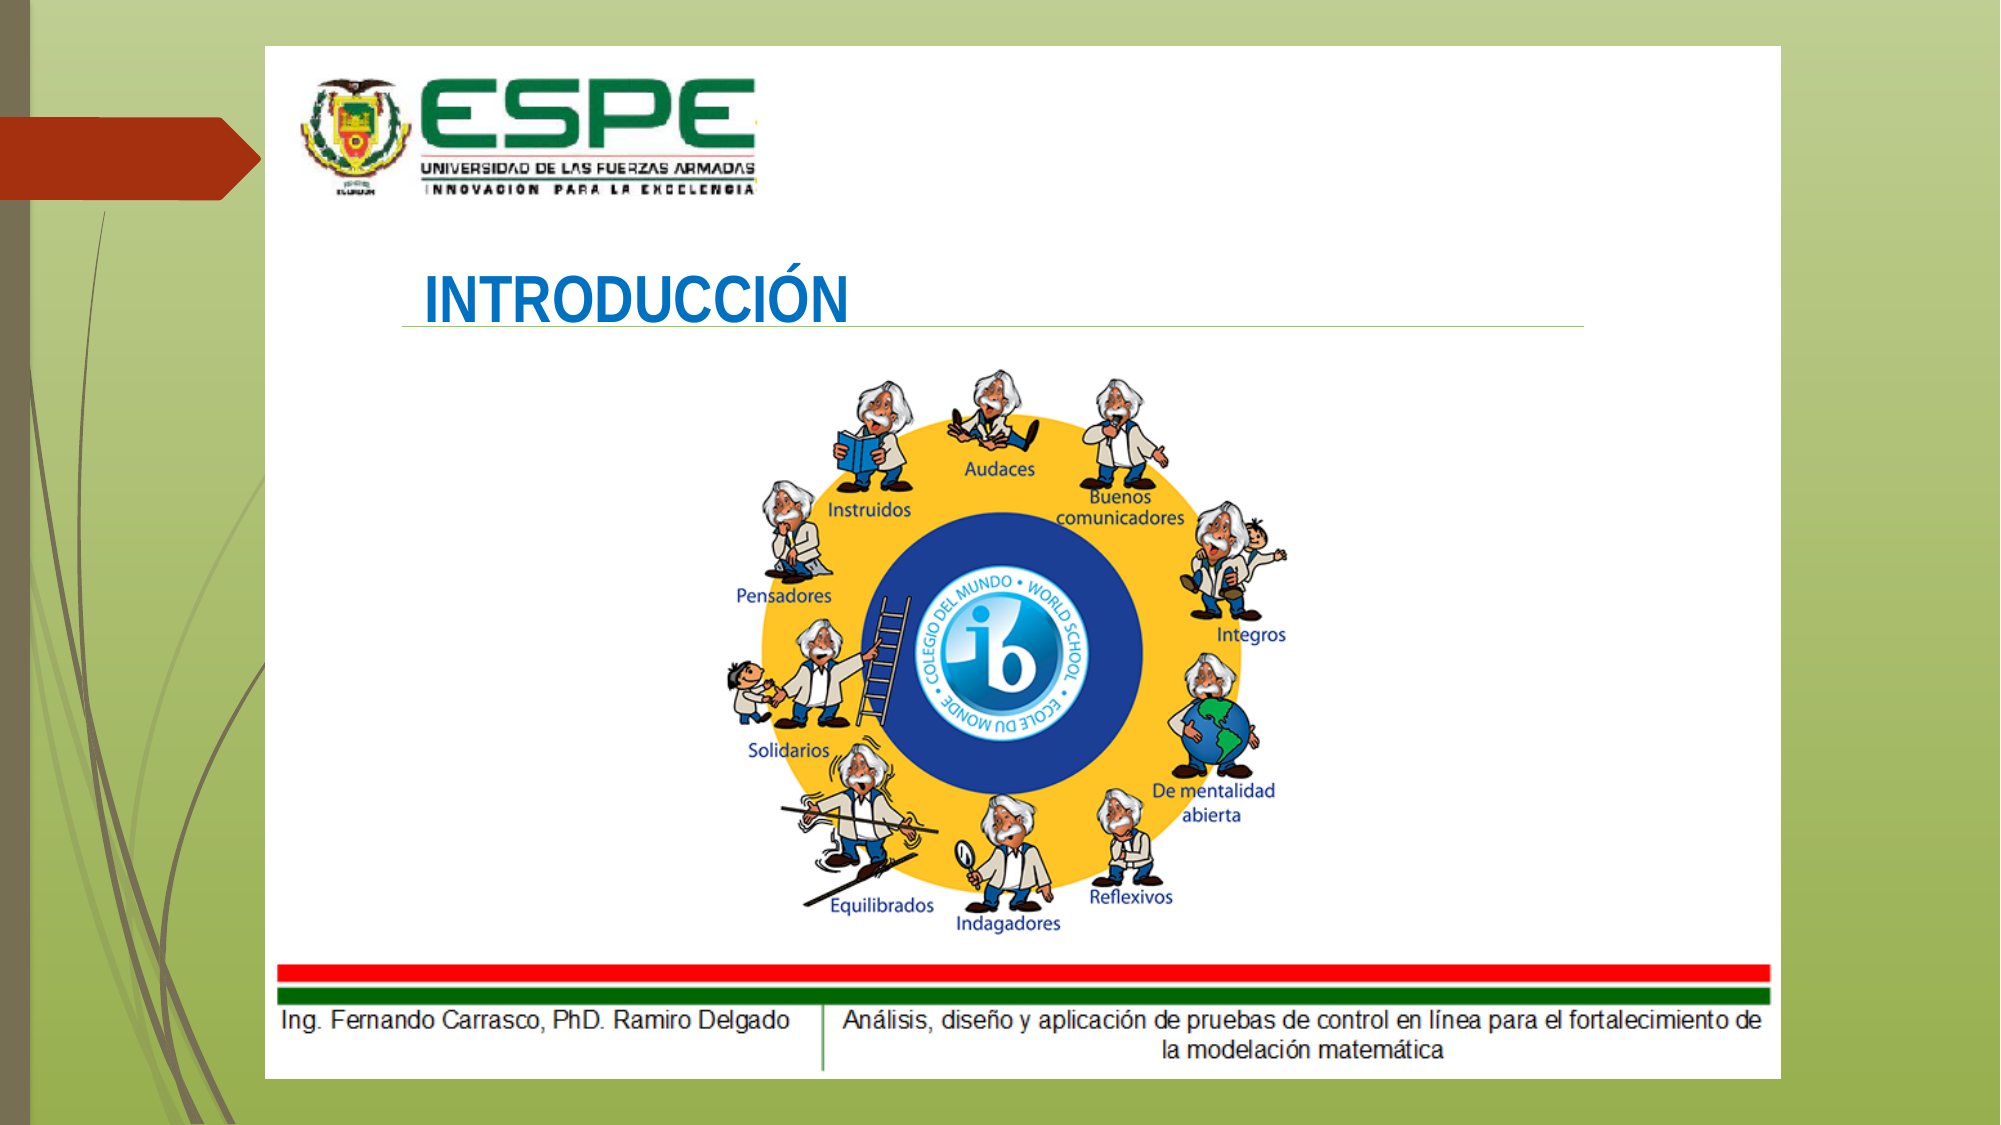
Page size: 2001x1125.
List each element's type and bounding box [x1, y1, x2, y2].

picture [265, 46, 1782, 1079]
